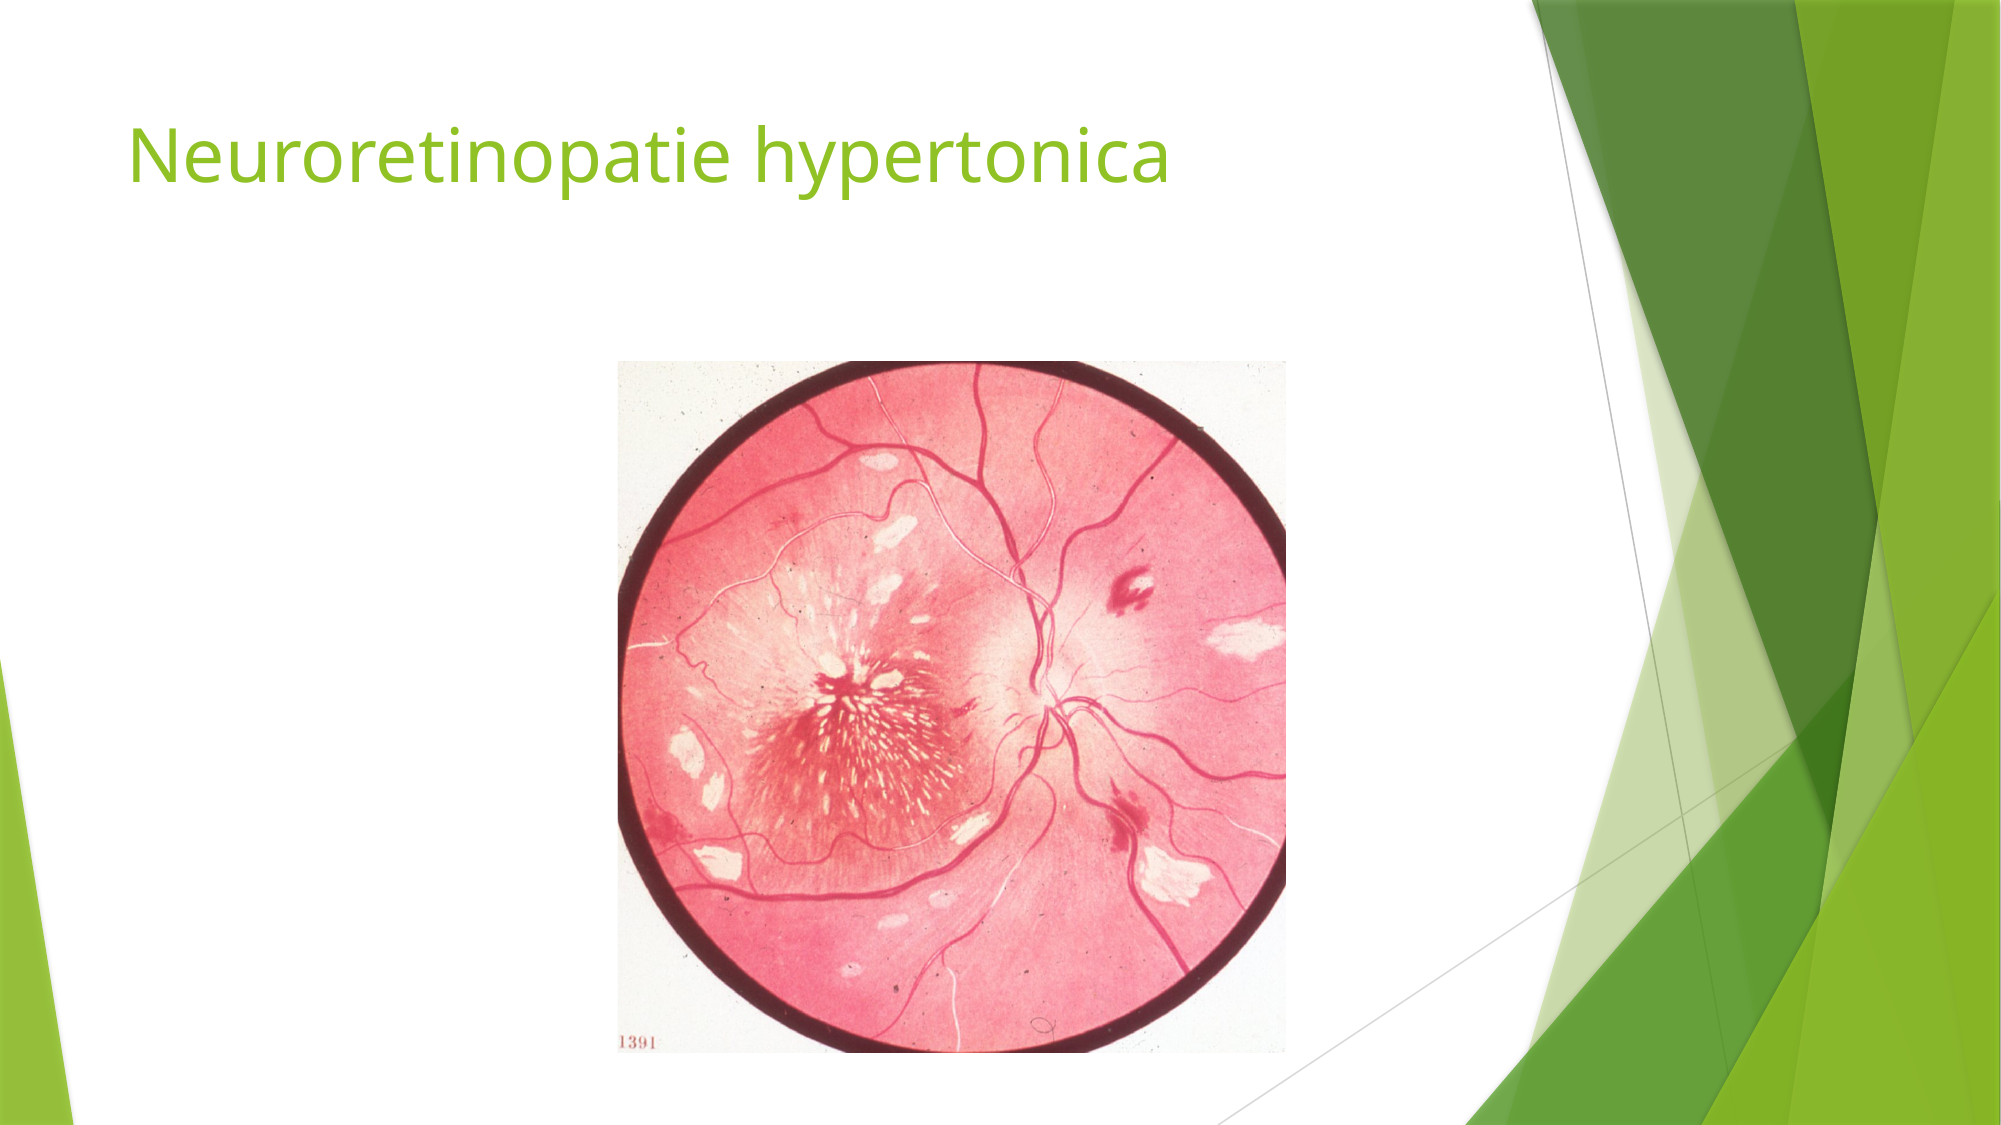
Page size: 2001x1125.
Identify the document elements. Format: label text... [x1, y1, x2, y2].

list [605, 372, 1298, 1042]
picture [618, 1042, 1286, 1053]
picture [618, 361, 1286, 372]
title Neuroretinopatie hypertonica [111, 99, 1522, 317]
